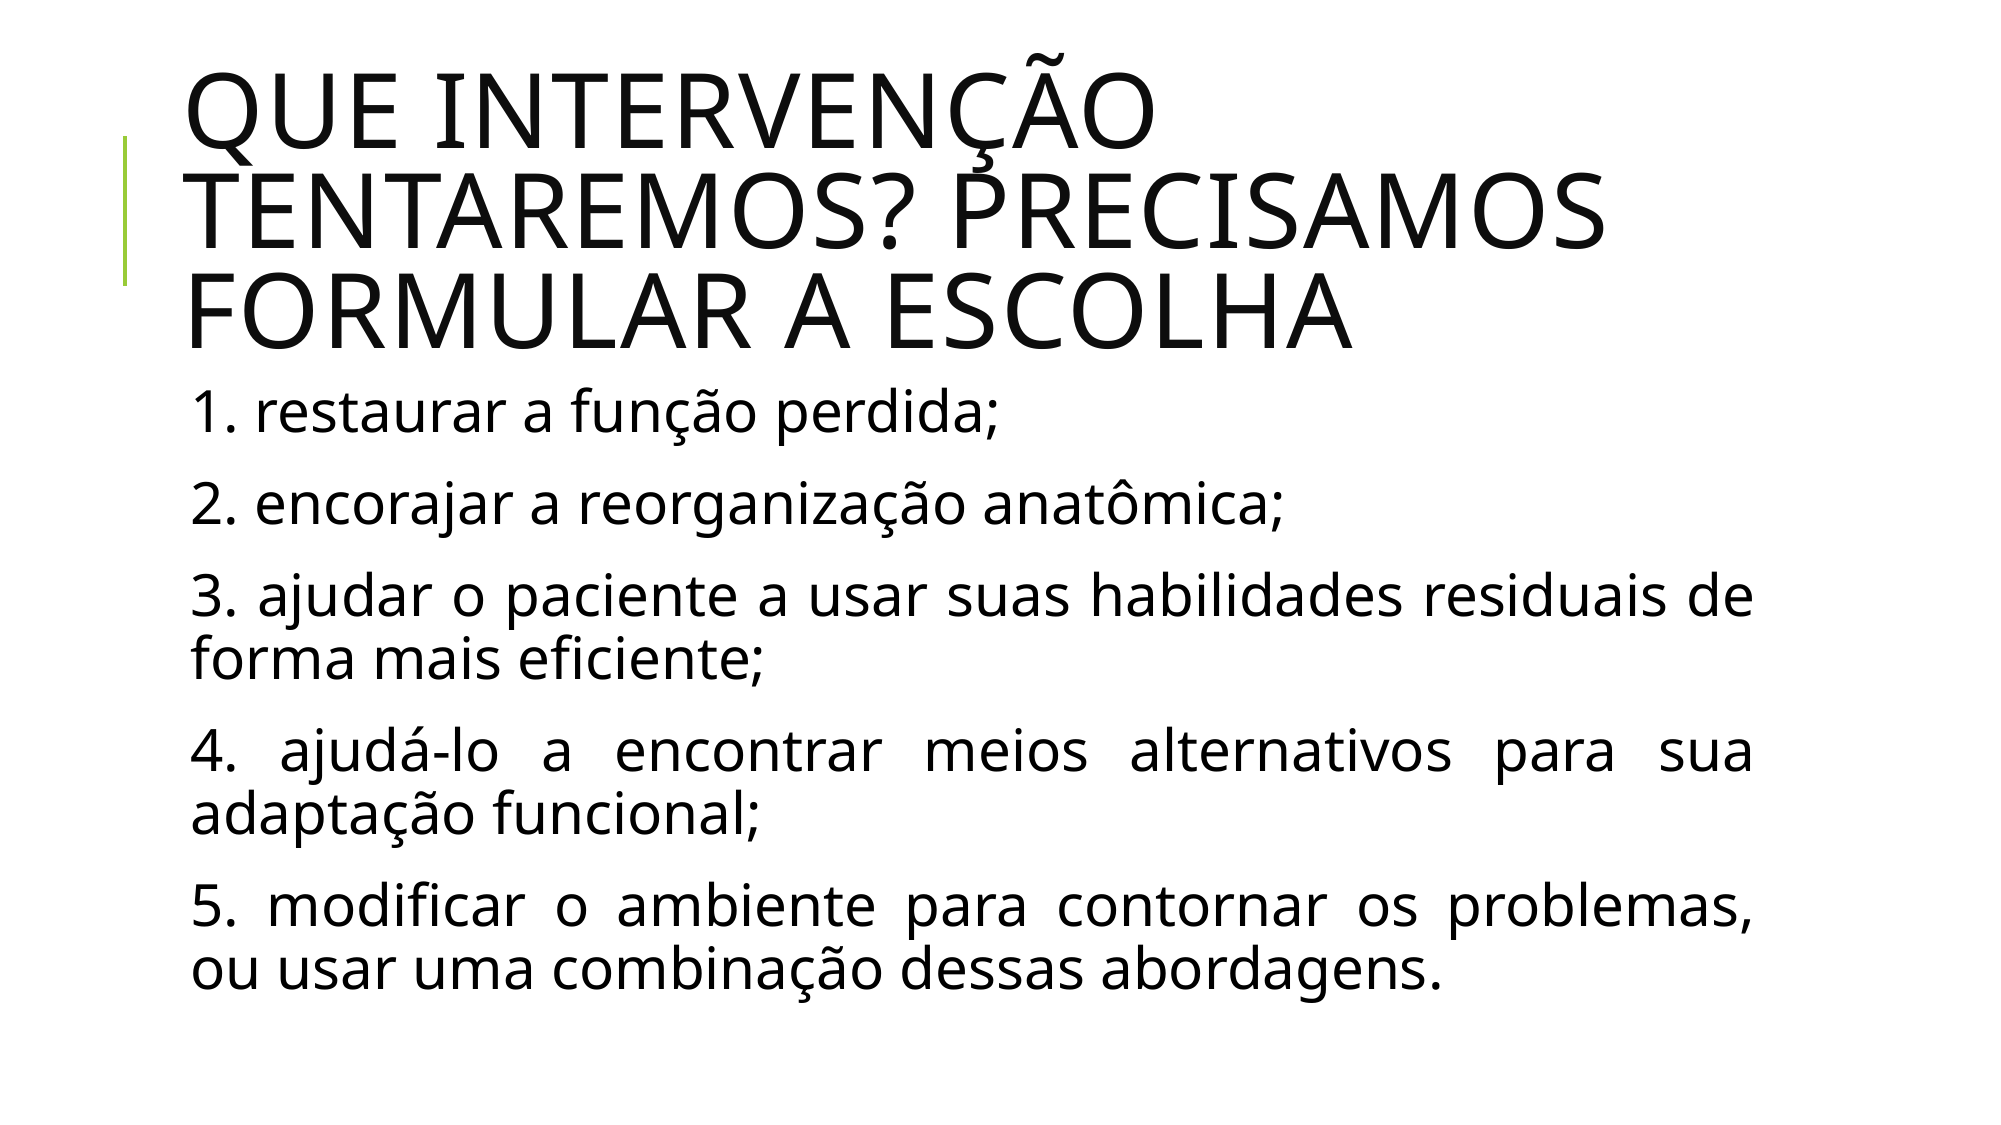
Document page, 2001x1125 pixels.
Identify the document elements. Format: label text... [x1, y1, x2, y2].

list 1. restaurar a função perdida; 2. encorajar a reorganização anatômica; 3. ajudar o paciente a usar suas habilidades residuais de forma mais eficiente; 4. ajudá-lo a encontrar meios alternativos para sua adaptação funcional; 5. modificar o ambiente para contornar os problemas, ou usar uma combinação dessas abordagens. [168, 375, 1763, 1035]
title Que intervenção tentaremos? Precisamos formular a escolha [168, 96, 1763, 342]
